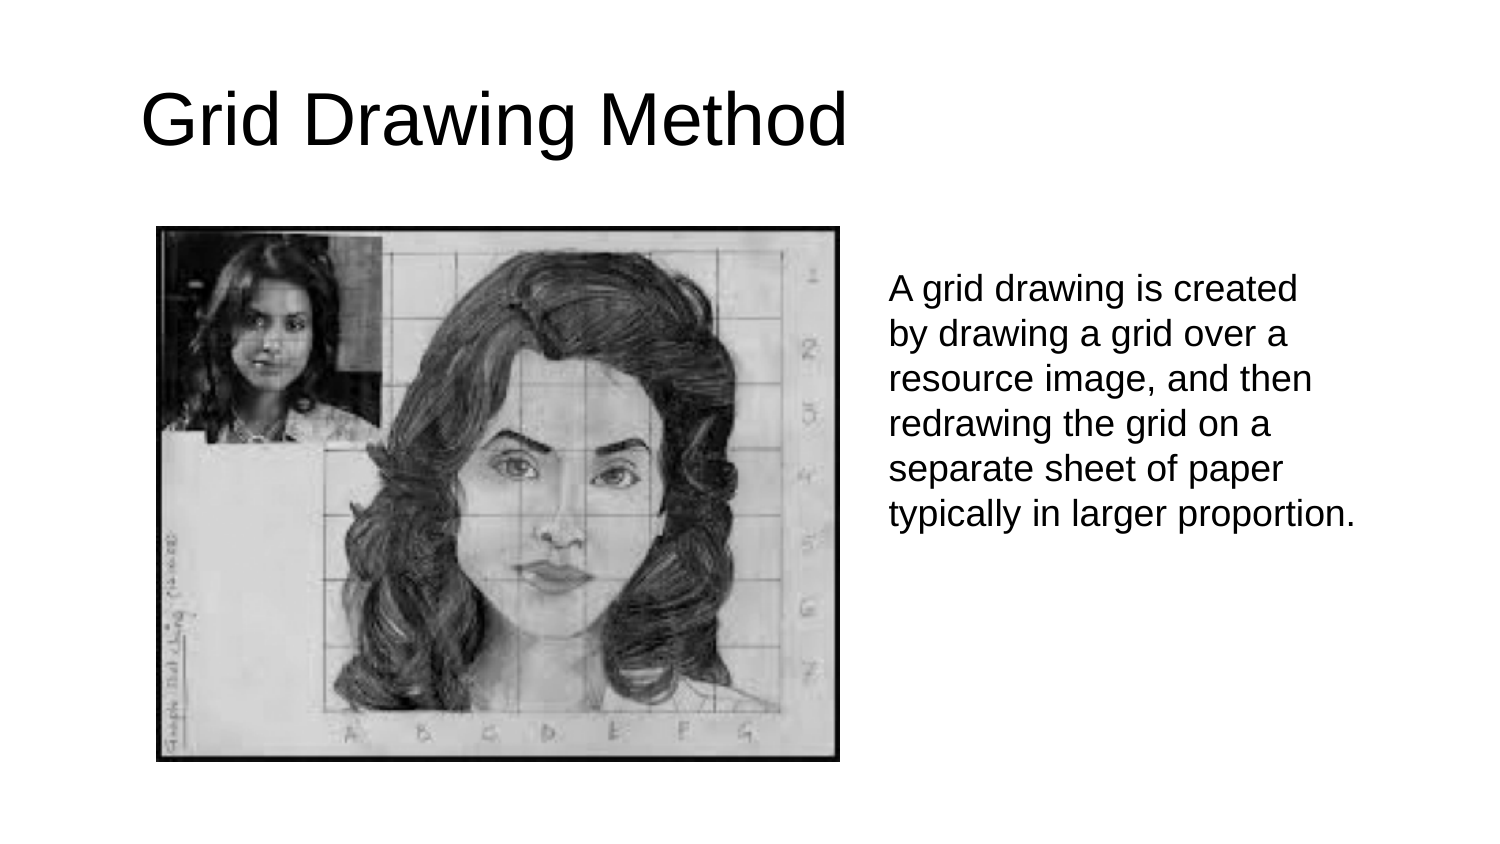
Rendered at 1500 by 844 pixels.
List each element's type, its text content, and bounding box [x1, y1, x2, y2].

picture [156, 226, 840, 762]
text_box Grid Drawing Method [125, 55, 1331, 190]
text_box A grid drawing is created by drawing a grid over a resource image, and then redrawing the grid on a separate sheet of paper typically in larger proportion. [873, 248, 1405, 738]
